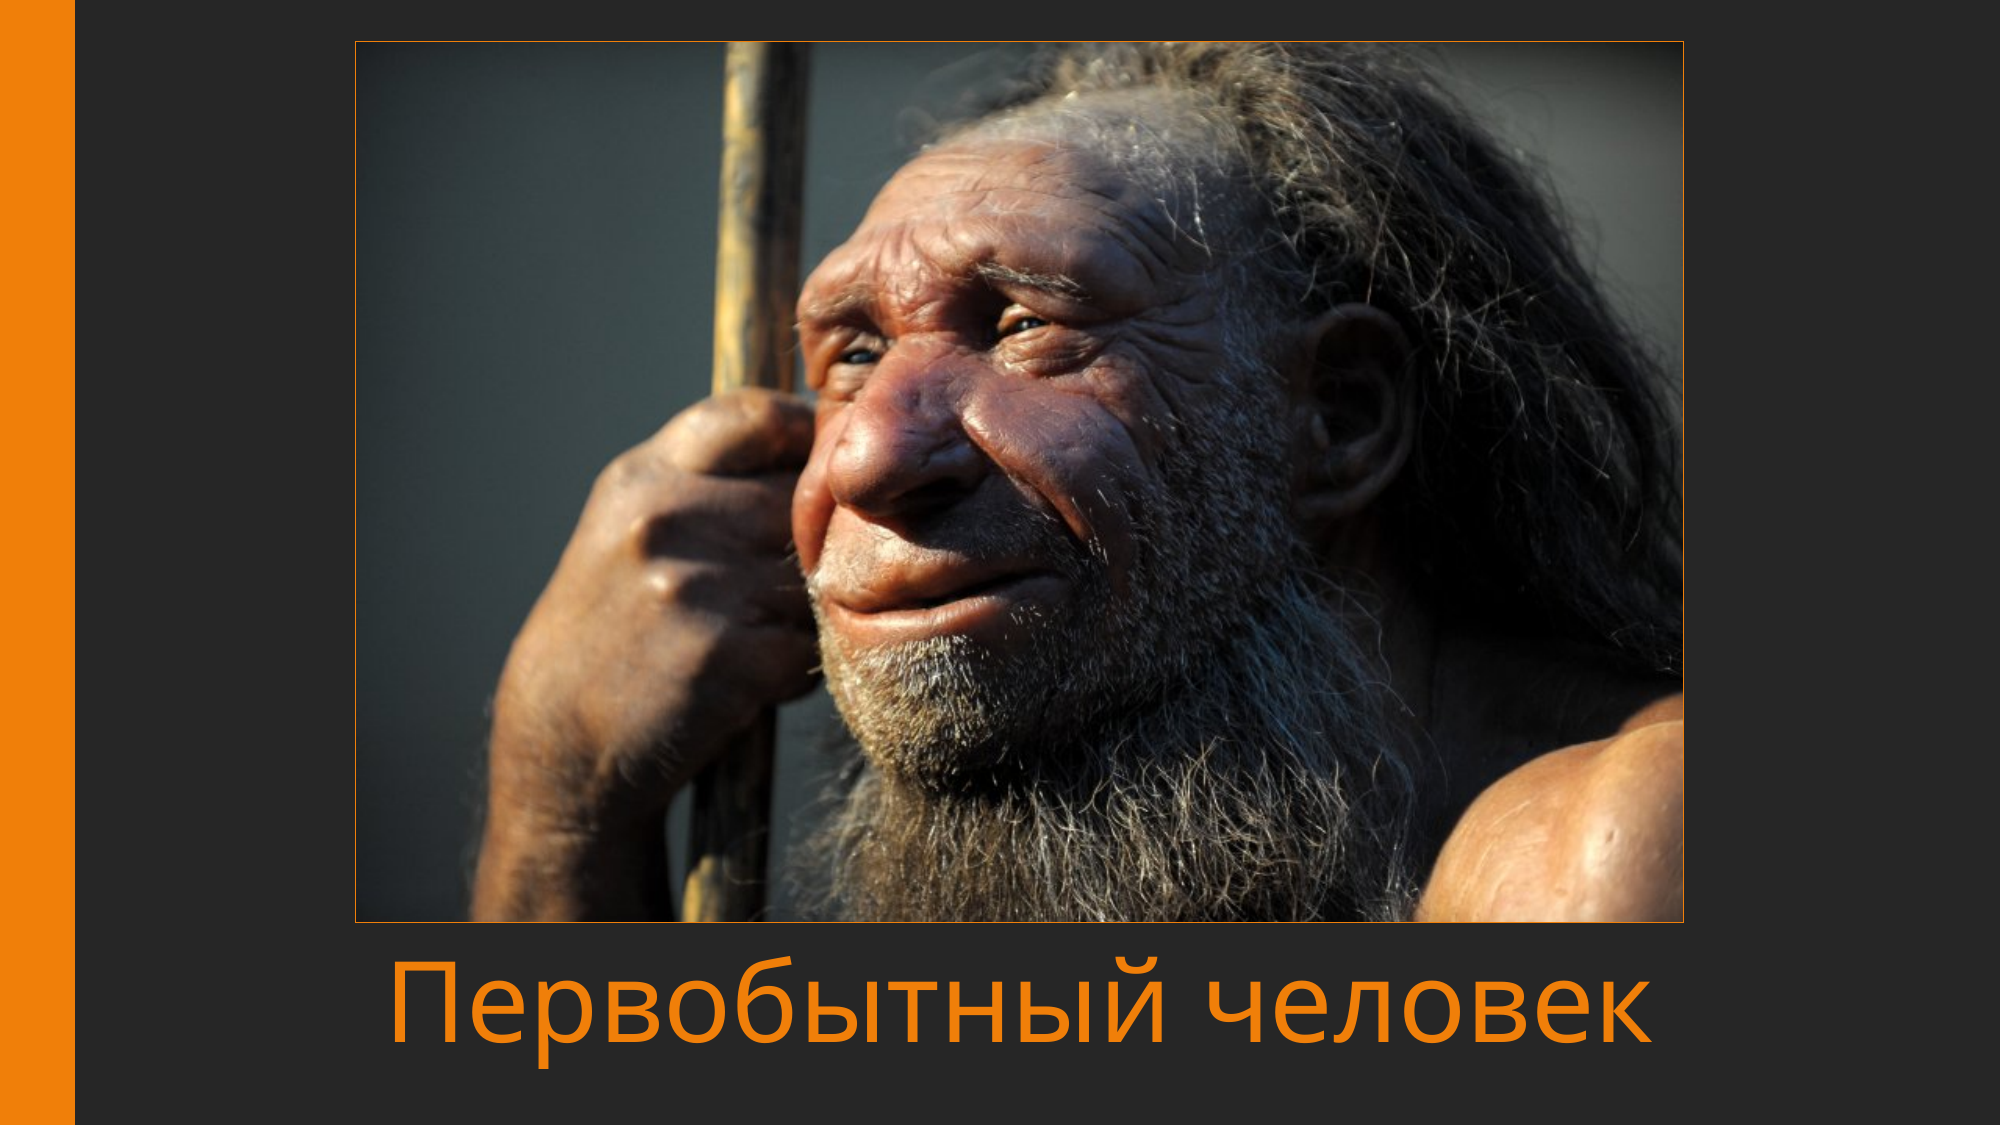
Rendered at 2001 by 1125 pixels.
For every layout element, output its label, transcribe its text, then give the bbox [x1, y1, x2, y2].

text_box Первобытный человек [369, 932, 1670, 1073]
picture [354, 41, 1684, 923]
